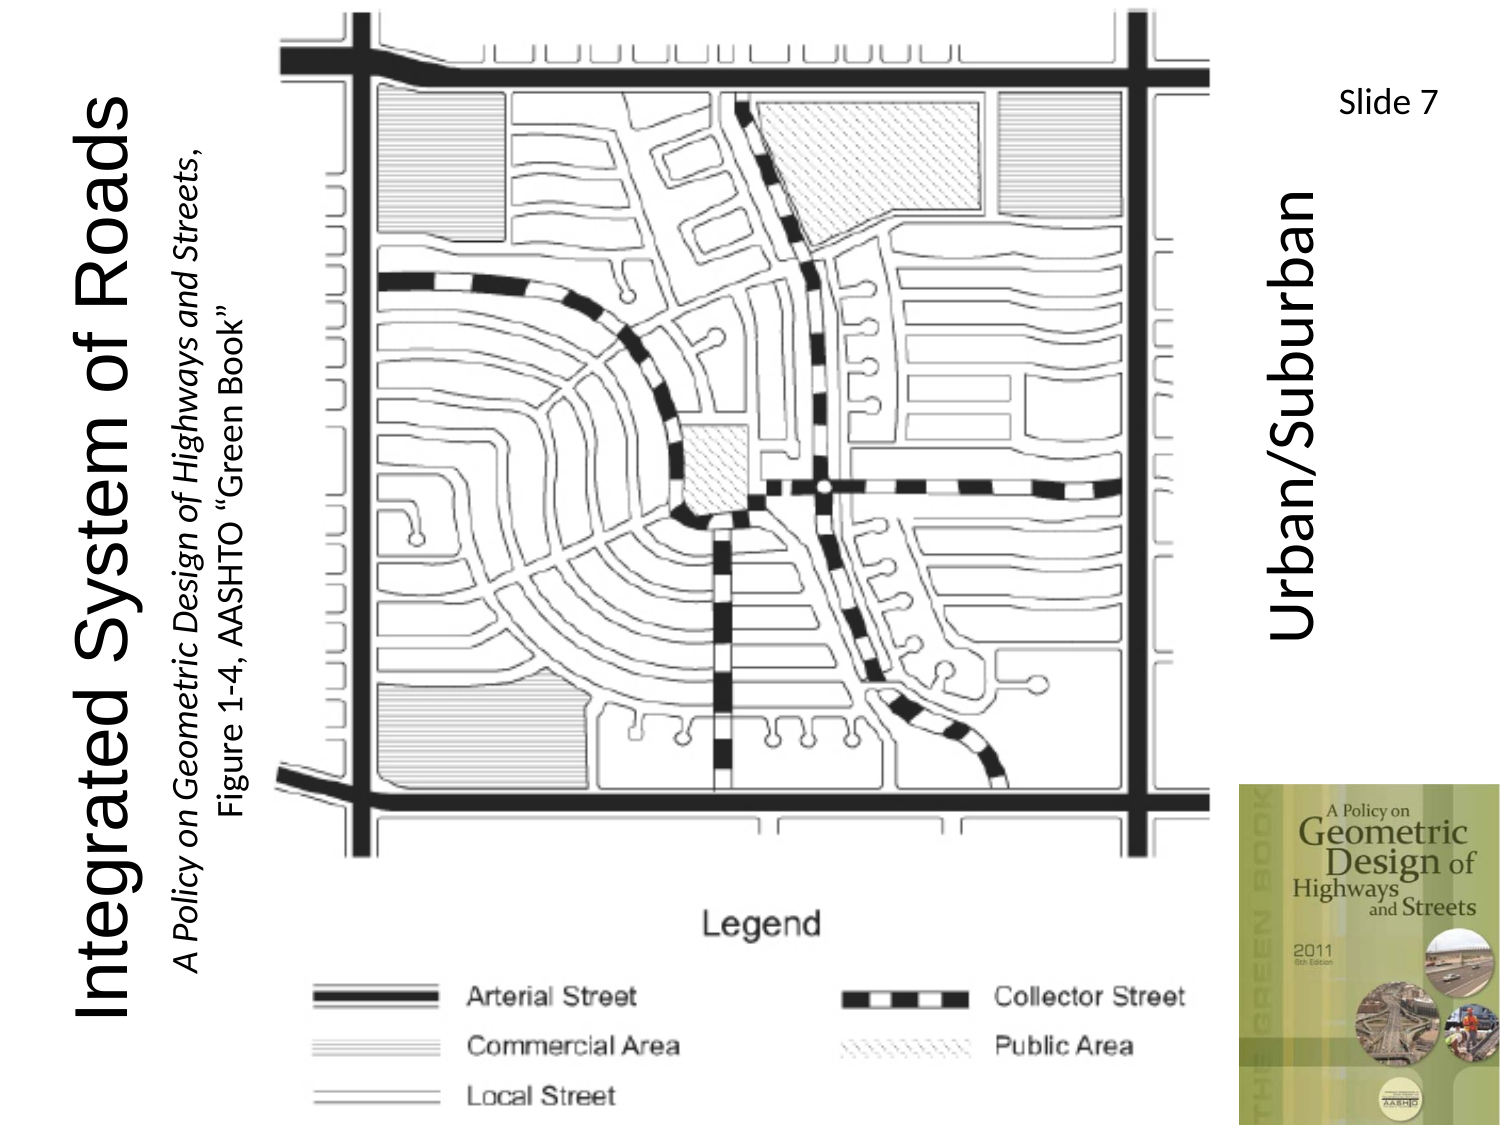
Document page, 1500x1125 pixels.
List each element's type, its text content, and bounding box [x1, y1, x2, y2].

picture [261, 0, 1223, 1125]
picture [1238, 784, 1500, 1125]
text_box Slide 7 [1324, 69, 1500, 175]
title Integrated System of Roads [0, 0, 195, 1122]
text_box A Policy on Geometric Design of Highways and Streets, Figure 1-4, AASHTO “Green Book” [152, 131, 256, 991]
text_box Urban/Suburban [1239, 131, 1334, 660]
